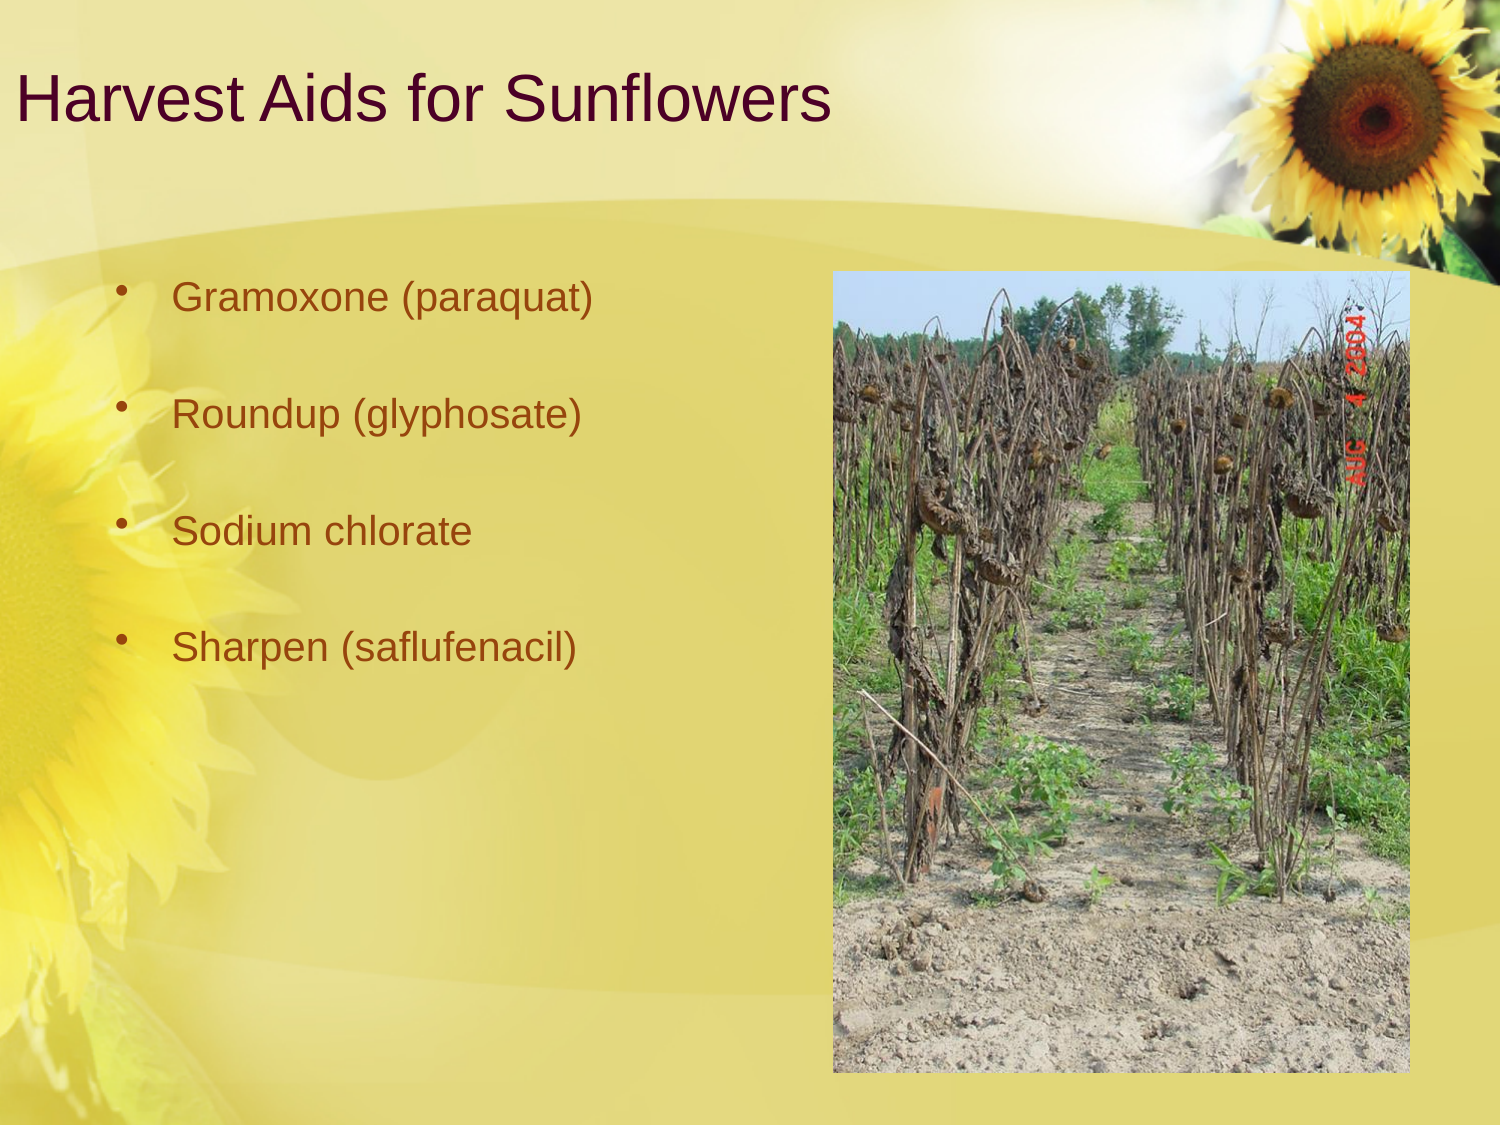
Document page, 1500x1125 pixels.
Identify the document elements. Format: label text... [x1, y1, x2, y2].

list Gramoxone (paraquat) Roundup (glyphosate) Sodium chlorate Sharpen (saflufenacil) [99, 262, 838, 1005]
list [833, 270, 1410, 1074]
title Harvest Aids for Sunflowers [0, 0, 1217, 191]
picture [0, 0, 1500, 1125]
